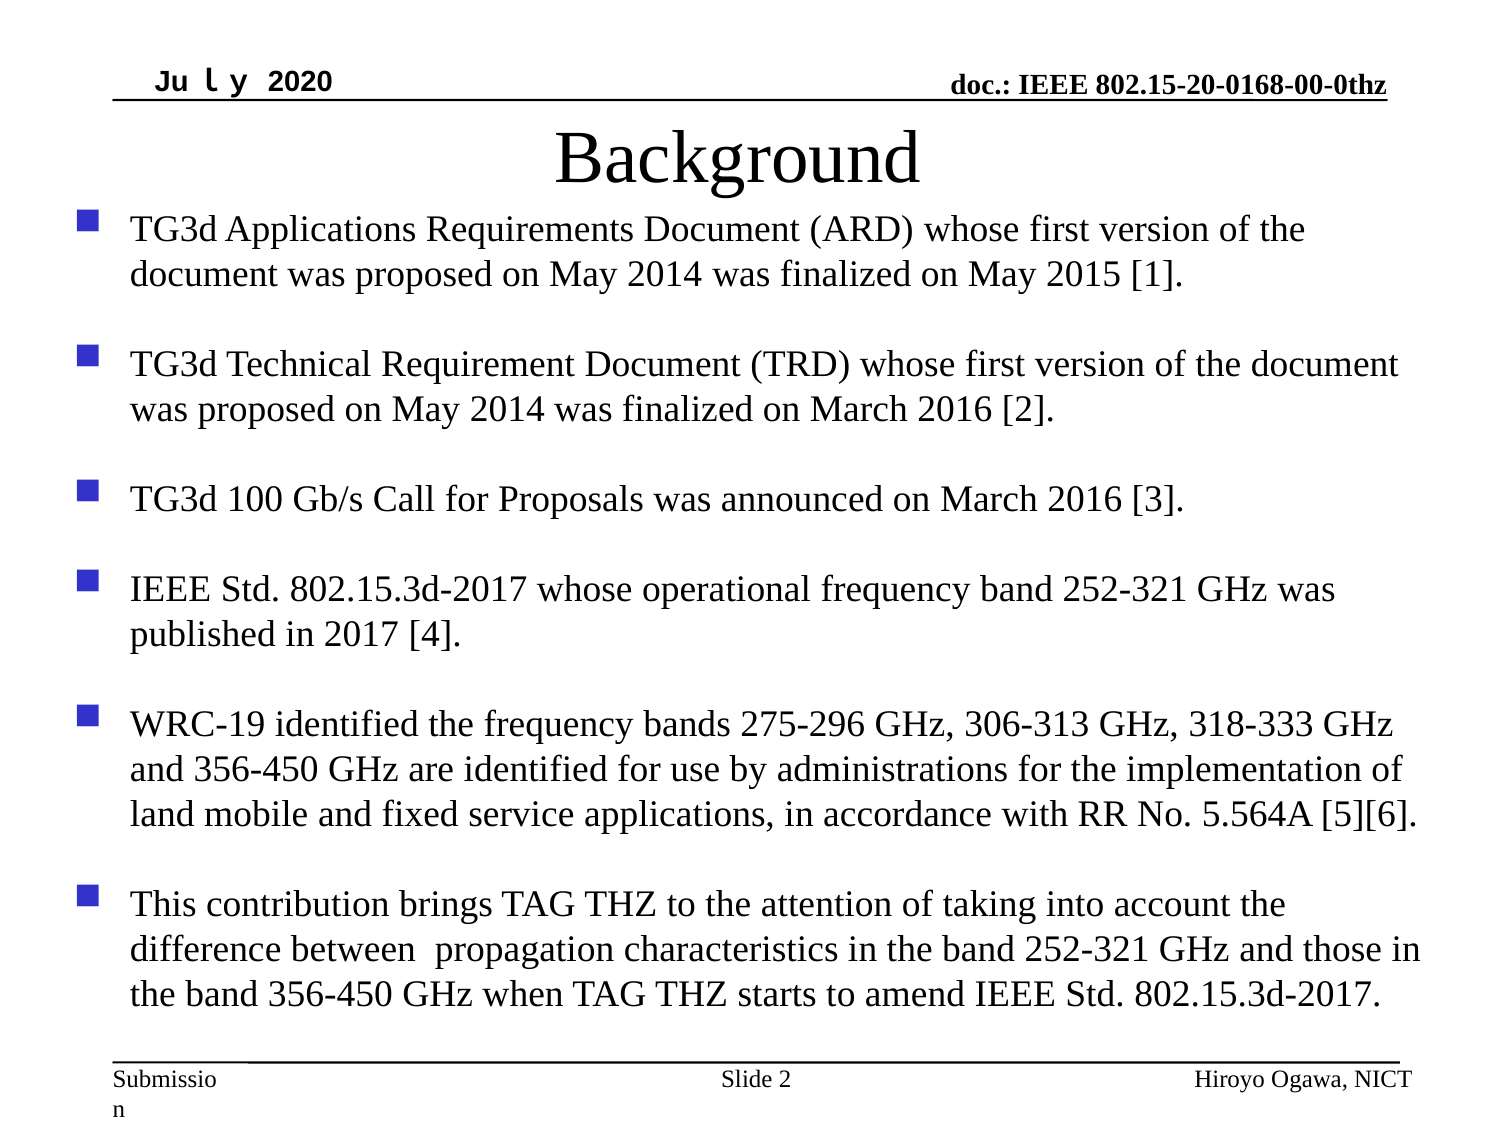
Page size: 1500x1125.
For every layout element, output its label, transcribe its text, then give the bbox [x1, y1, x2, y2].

text_box TG3d Applications Requirements Document (ARD) whose first version of the document was proposed on May 2014 was finalized on May 2015 [1]. TG3d Technical Requirement Document (TRD) whose first version of the document was proposed on May 2014 was finalized on March 2016 [2]. TG3d 100 Gb/s Call for Proposals was announced on March 2016 [3]. IEEE Std. 802.15.3d-2017 whose operational frequency band 252-321 GHz was published in 2017 [4]. WRC-19 identified the frequency bands 275-296 GHz, 306-313 GHz, 318-333 GHz and 356-450 GHz are identified for use by administrations for the implementation of land mobile and fixed service applications, in accordance with RR No. 5.564A [5][6]. This contribution brings TAG THZ to the attention of taking into account the difference between propagation characteristics in the band 252-321 GHz and those in the band 356-450 GHz when TAG THZ starts to amend IEEE Std. 802.15.3d-2017. [58, 196, 1442, 1111]
slide_number Juｌｙ 2020 [112, 62, 375, 98]
text_box Background [76, 101, 1400, 196]
